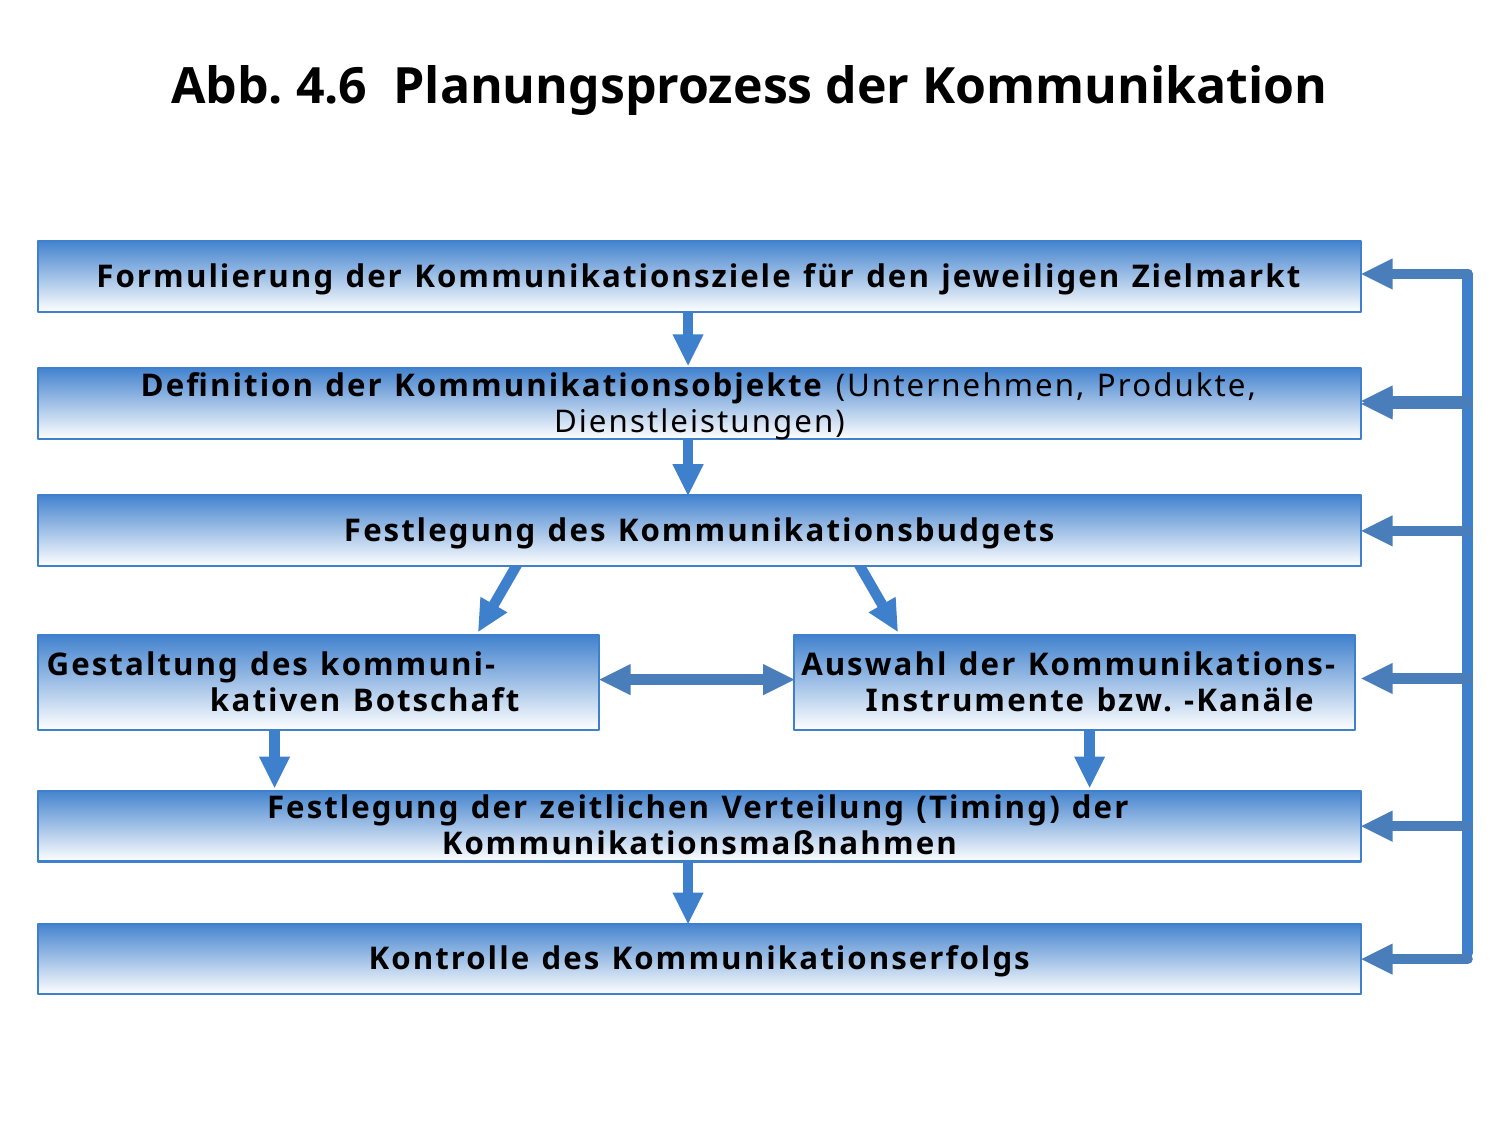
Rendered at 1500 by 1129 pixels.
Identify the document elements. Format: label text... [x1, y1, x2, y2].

text_box Abb. 4.6 Planungsprozess der Kommunikation [7, 46, 1492, 121]
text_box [38, 241, 1468, 995]
